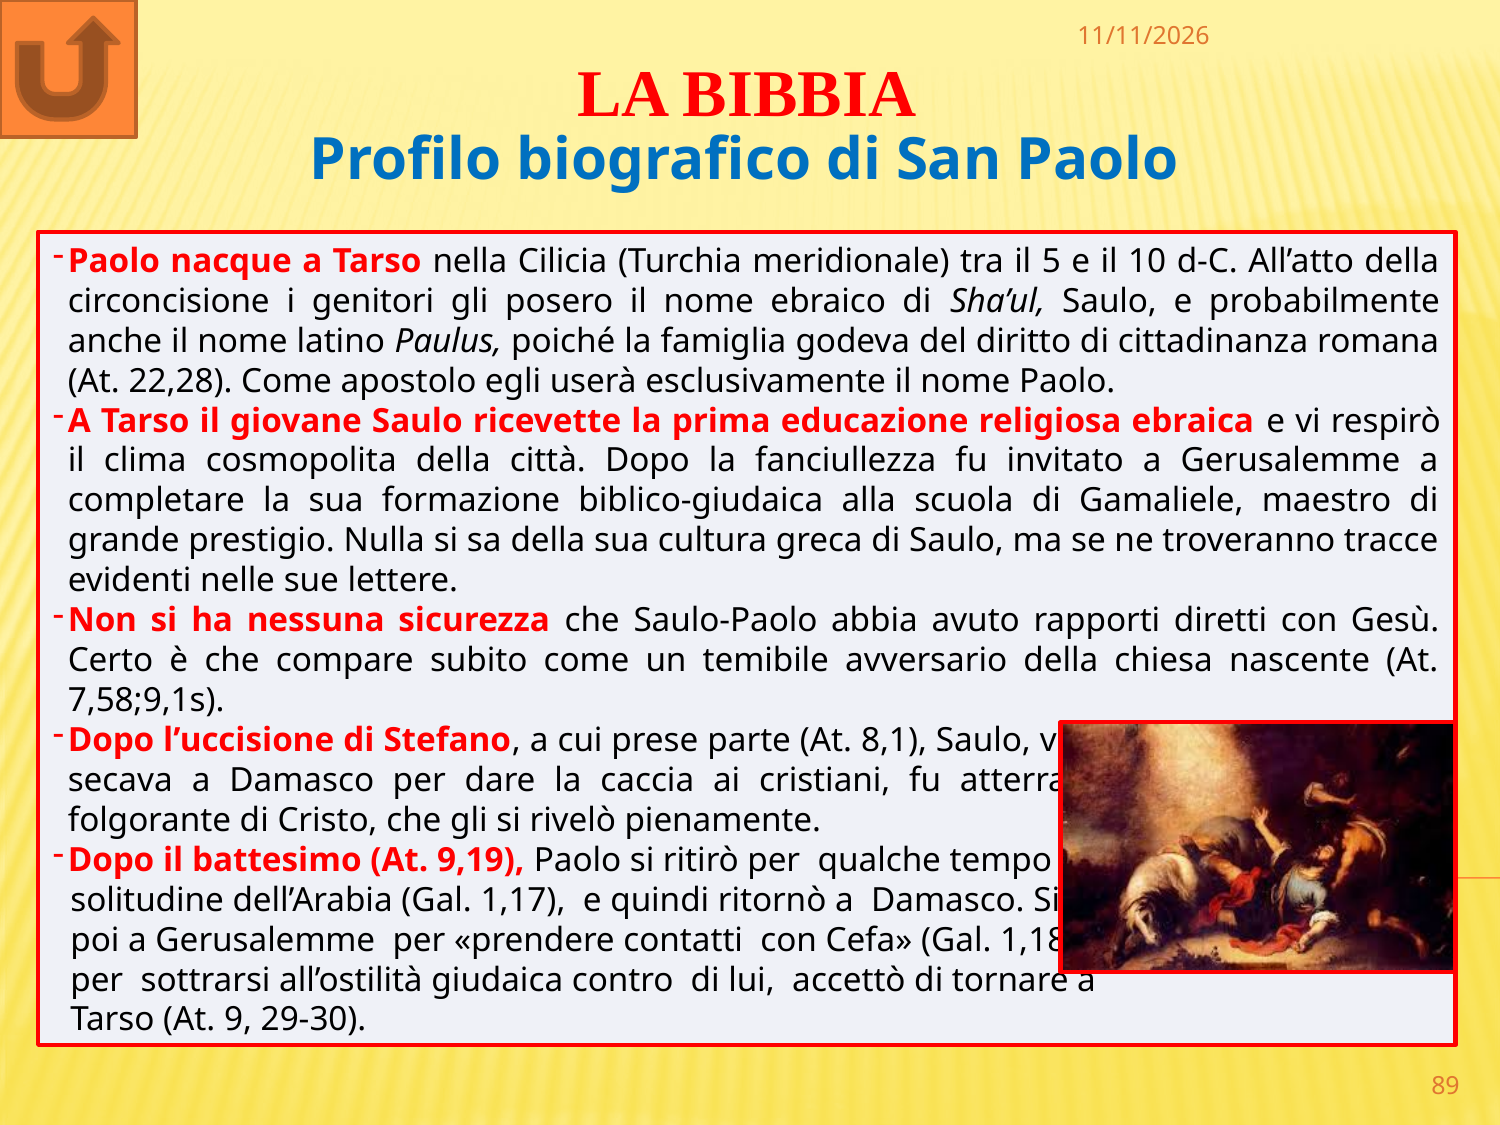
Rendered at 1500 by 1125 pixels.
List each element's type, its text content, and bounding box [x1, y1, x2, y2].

text_box Paolo nacque a Tarso nella Cilicia (Turchia meridionale) tra il 5 e il 10 d-C. All’atto della circoncisione i genitori gli posero il nome ebraico di Sha’ul, Saulo, e probabilmente anche il nome latino Paulus, poiché la famiglia godeva del diritto di cittadinanza romana (At. 22,28). Come apostolo egli userà esclusivamente il nome Paolo. A Tarso il giovane Saulo ricevette la prima educazione religiosa ebraica e vi respirò il clima cosmopolita della città. Dopo la fanciullezza fu invitato a Gerusalemme a completare la sua formazione biblico-giudaica alla scuola di Gamaliele, maestro di grande prestigio. Nulla si sa della sua cultura greca di Saulo, ma se ne troveranno tracce evidenti nelle sue lettere. Non si ha nessuna sicurezza che Saulo-Paolo abbia avuto rapporti diretti con Gesù. Certo è che compare subito come un temibile avversario della chiesa nascente (At. 7,58;9,1s). Dopo l’uccisione di Stefano, a cui prese parte (At. 8,1), Saulo, verso l’anno 35, mentre si secava a Damasco per dare la caccia ai cristiani, fu atterrato da una apparizione folgorante di Cristo, che gli si rivelò pienamente. Dopo il battesimo (At. 9,19), Paolo si ritirò per qualche tempo nella solitudine dell’Arabia (Gal. 1,17), e quindi ritornò a Damasco. Si recò poi a Gerusalemme per «prendere contatti con Cefa» (Gal. 1,18) ma, per sottrarsi all’ostilità giudaica contro di lui, accettò di tornare a Tarso (At. 9, 29-30). [38, 231, 1456, 1045]
subtitle LA BIBBIA [1457, 731, 1461, 877]
text_box Profilo biografico di San Paolo [41, 113, 1447, 199]
slide_number 15 [0, 0, 1500, 1125]
subtitle LA BIBBIA [1456, 879, 1461, 981]
slide_number 89 [1350, 1061, 1475, 1103]
picture [1062, 723, 1453, 971]
text_box [0, 0, 138, 139]
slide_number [1062, 12, 1475, 60]
subtitle LA BIBBIA [138, 42, 1453, 138]
